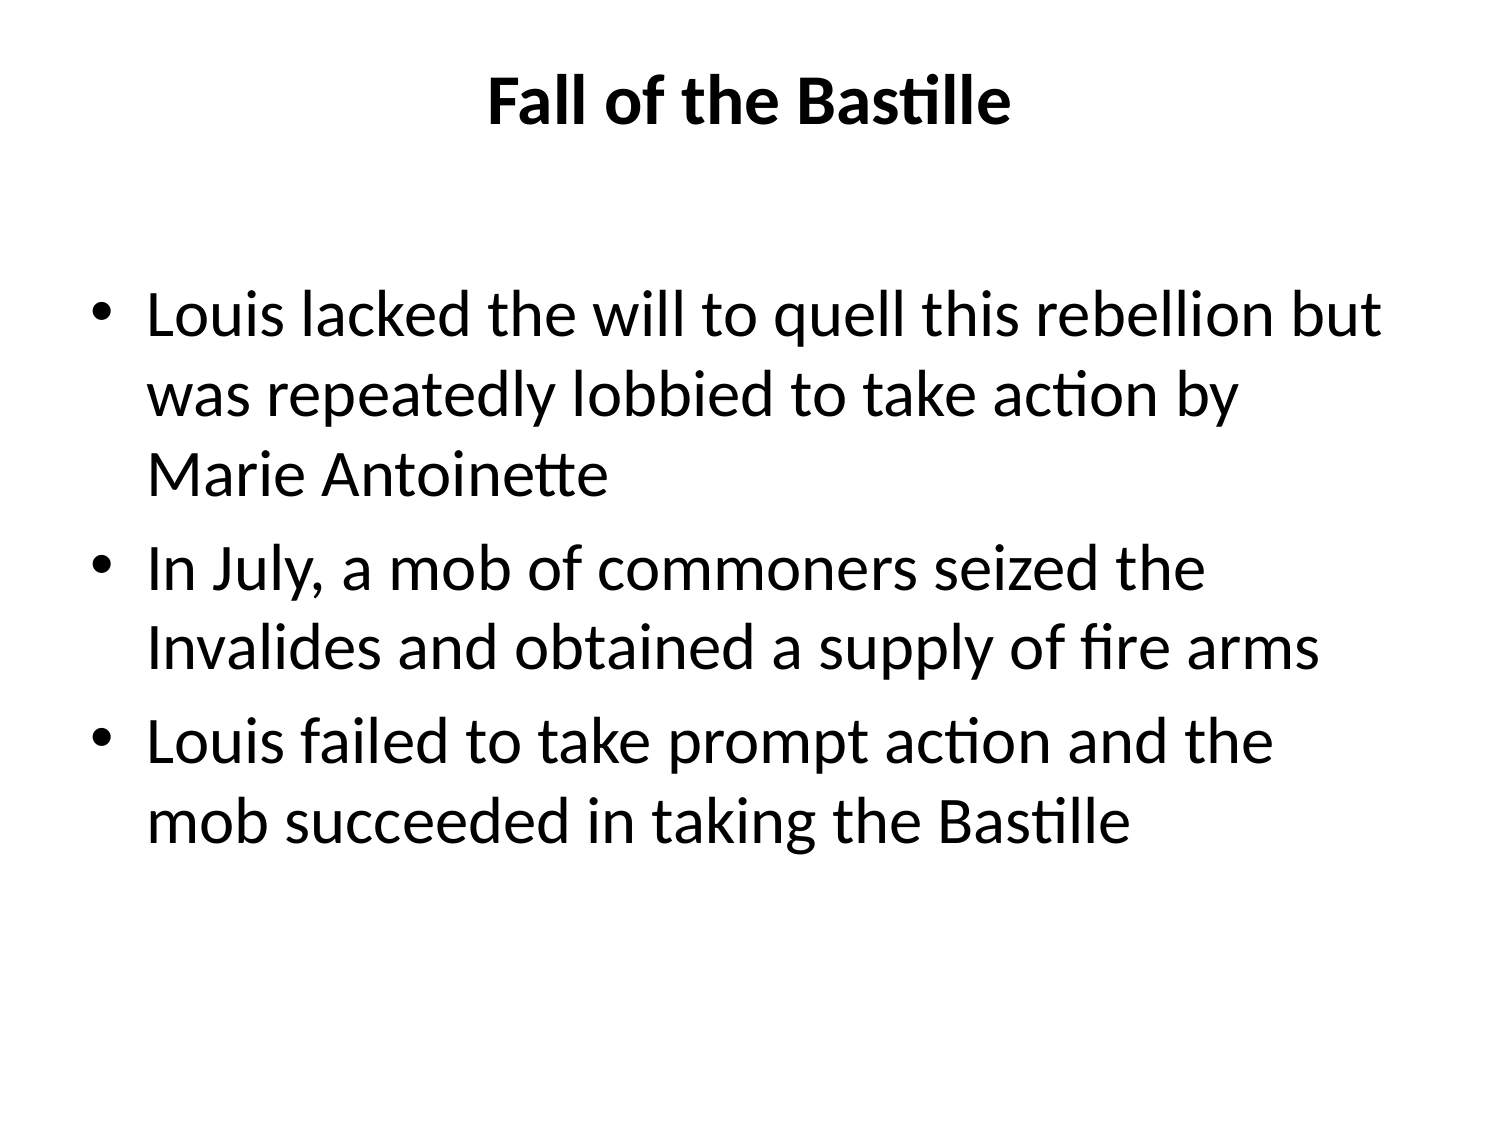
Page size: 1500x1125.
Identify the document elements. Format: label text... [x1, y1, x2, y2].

list Louis lacked the will to quell this rebellion but was repeatedly lobbied to take action by Marie Antoinette In July, a mob of commoners seized the Invalides and obtained a supply of fire arms Louis failed to take prompt action and the mob succeeded in taking the Bastille [75, 262, 1425, 1005]
title Fall of the Bastille [75, 45, 1425, 233]
